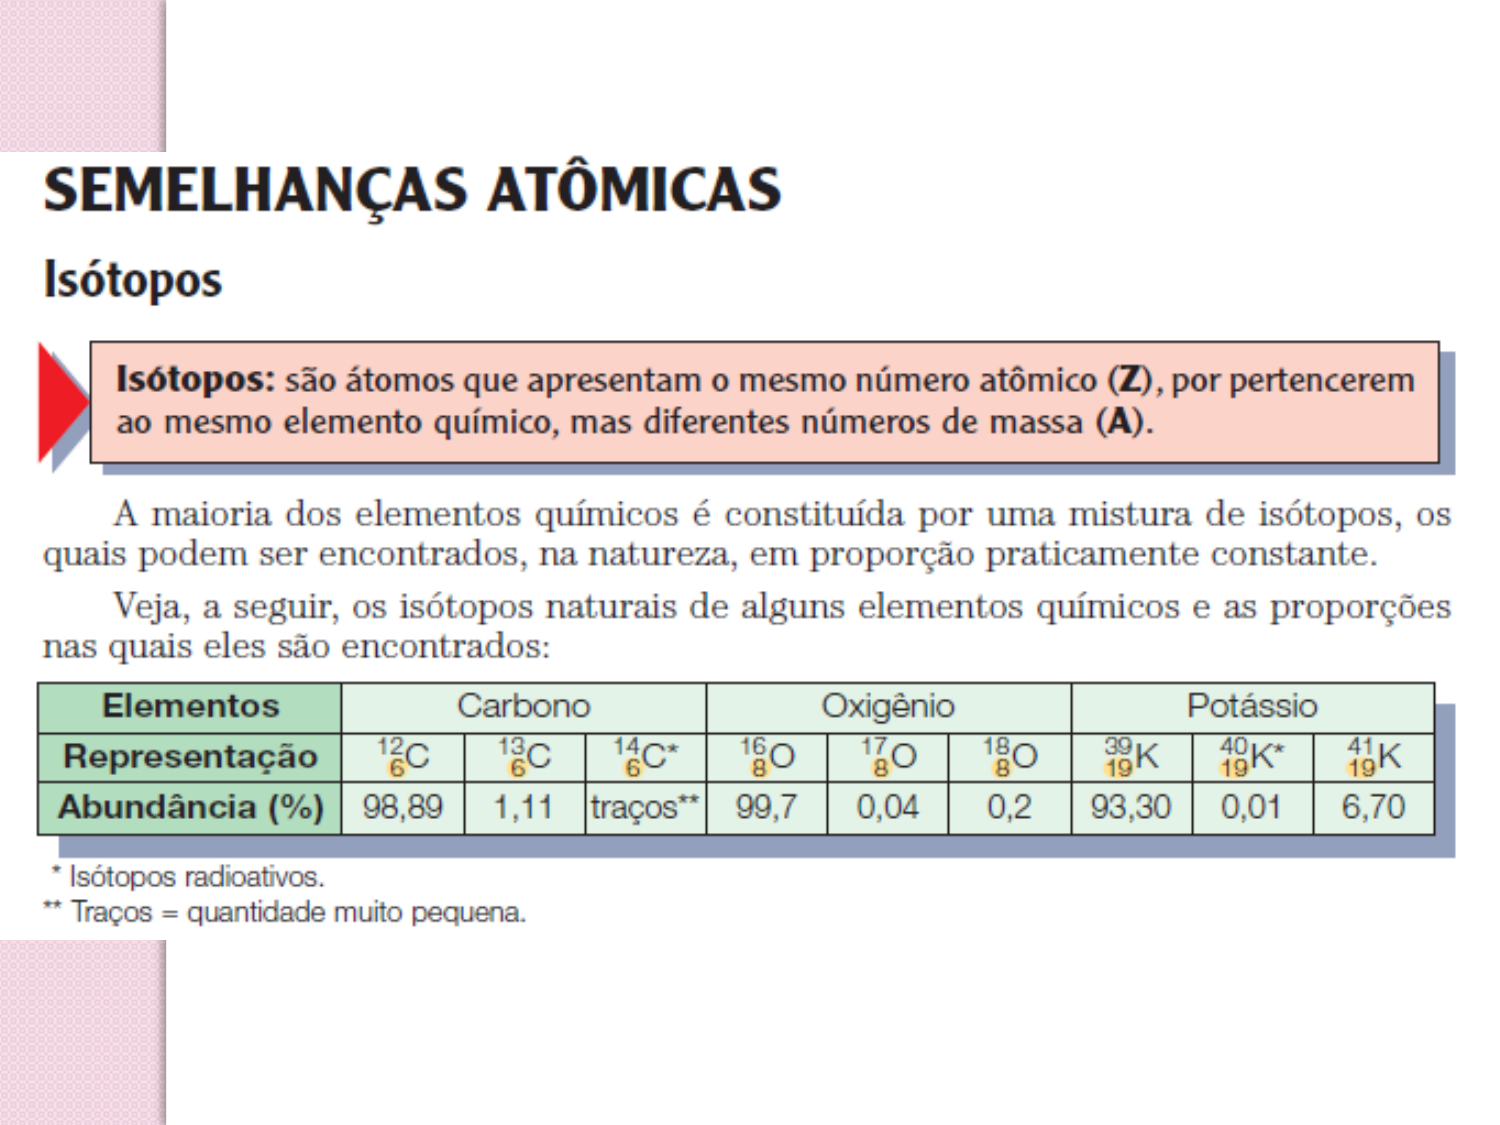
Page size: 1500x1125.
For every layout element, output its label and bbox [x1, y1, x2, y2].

picture [0, 152, 1500, 940]
